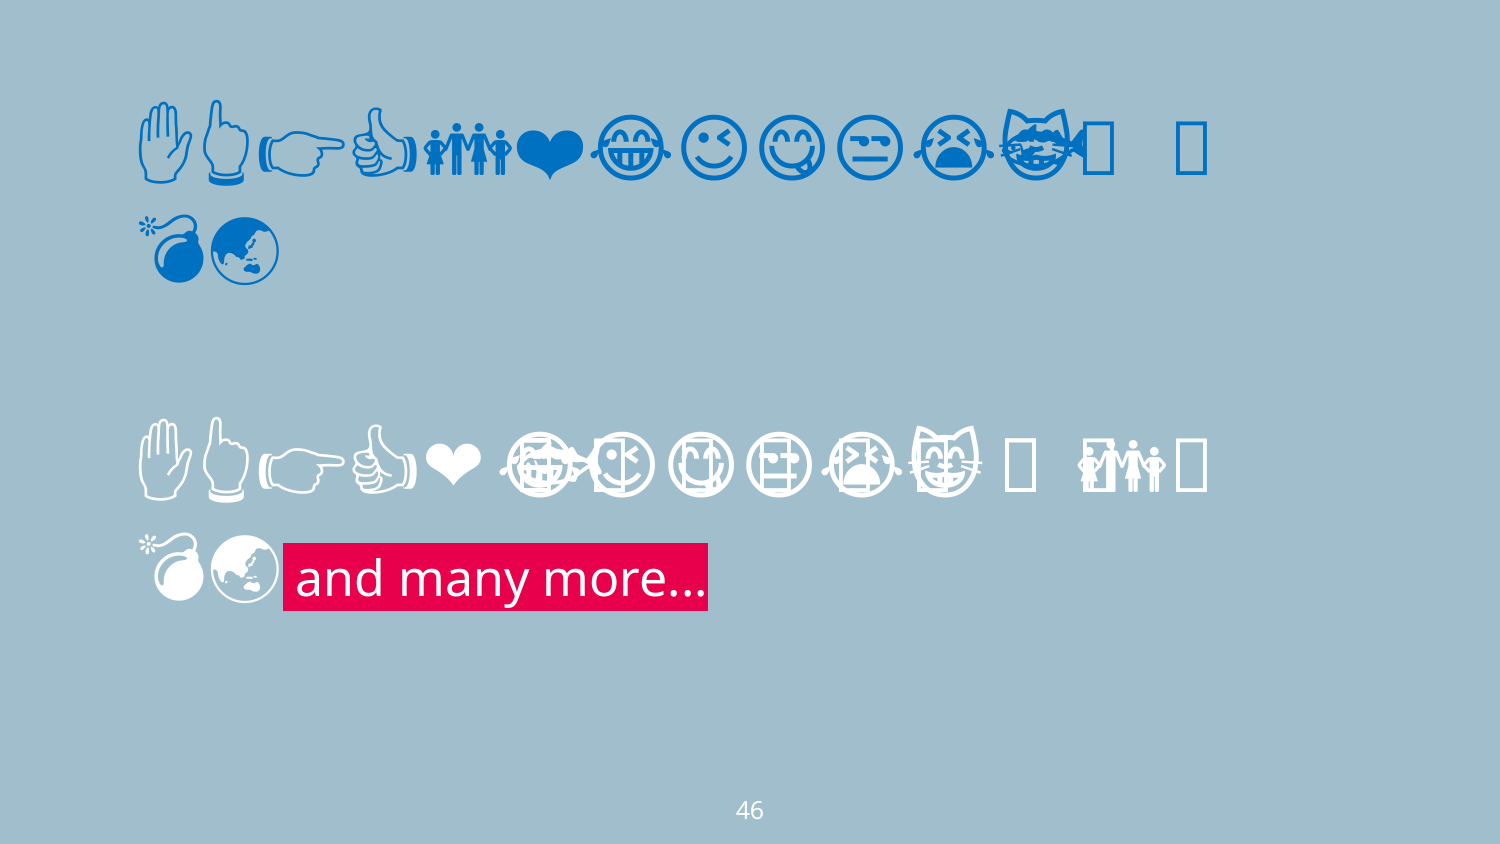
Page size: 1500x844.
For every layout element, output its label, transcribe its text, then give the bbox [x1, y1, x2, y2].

slide_number 46 [711, 779, 789, 844]
text_box ✋👆👉👍👤👦👧👨👩👪💃🏃💑❤😂😉😋😒😭👶😸🐟🍒🍔💣📌📖🔨🎃🎈🎨🏈🏰🌏🔌🔑 [120, 72, 1322, 494]
text_box ✋👆👉👍👤👦👧👨👩👪💃🏃💑❤😂😉😋😒😭👶😸🐟🍒🍔💣📌📖🔨🎃🎈🎨🏈🏰🌏🔌🔑 and many more... [120, 494, 1322, 812]
